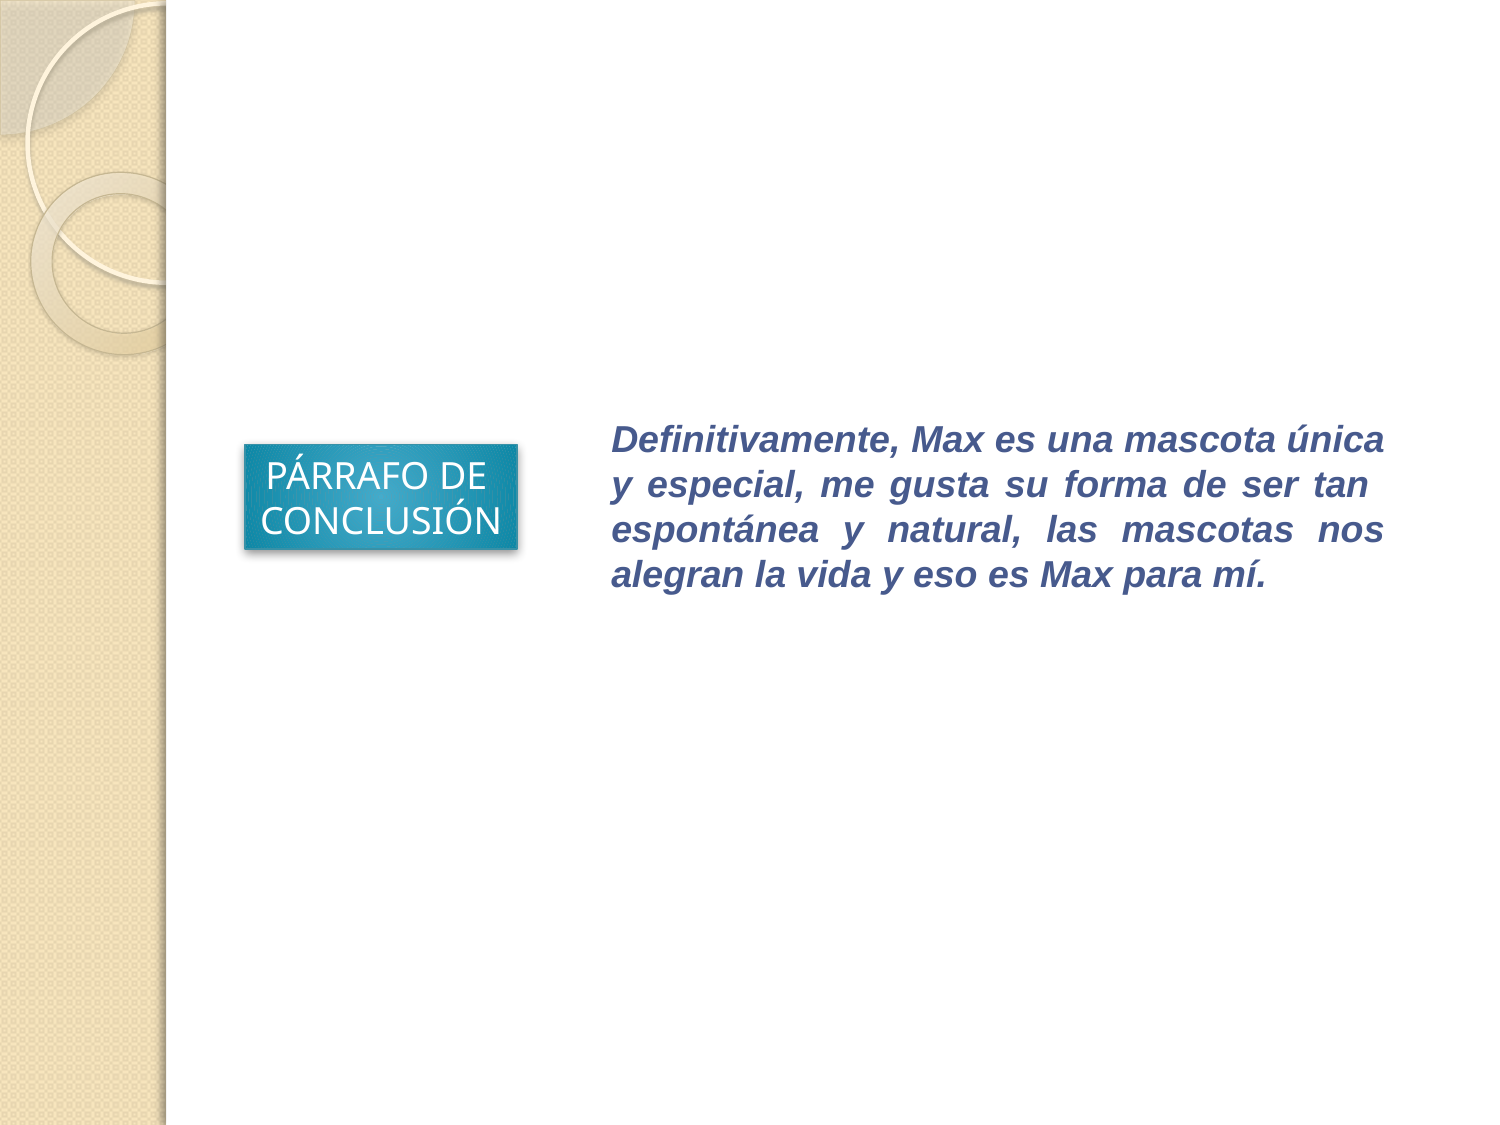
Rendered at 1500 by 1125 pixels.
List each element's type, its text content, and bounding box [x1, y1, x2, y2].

text_box Definitivamente, Max es una mascota única y especial, me gusta su forma de ser tan espontánea y natural, las mascotas nos alegran la vida y eso es Max para mí. [596, 407, 1400, 602]
text_box PÁRRAFO DE CONCLUSIÓN [244, 444, 518, 550]
